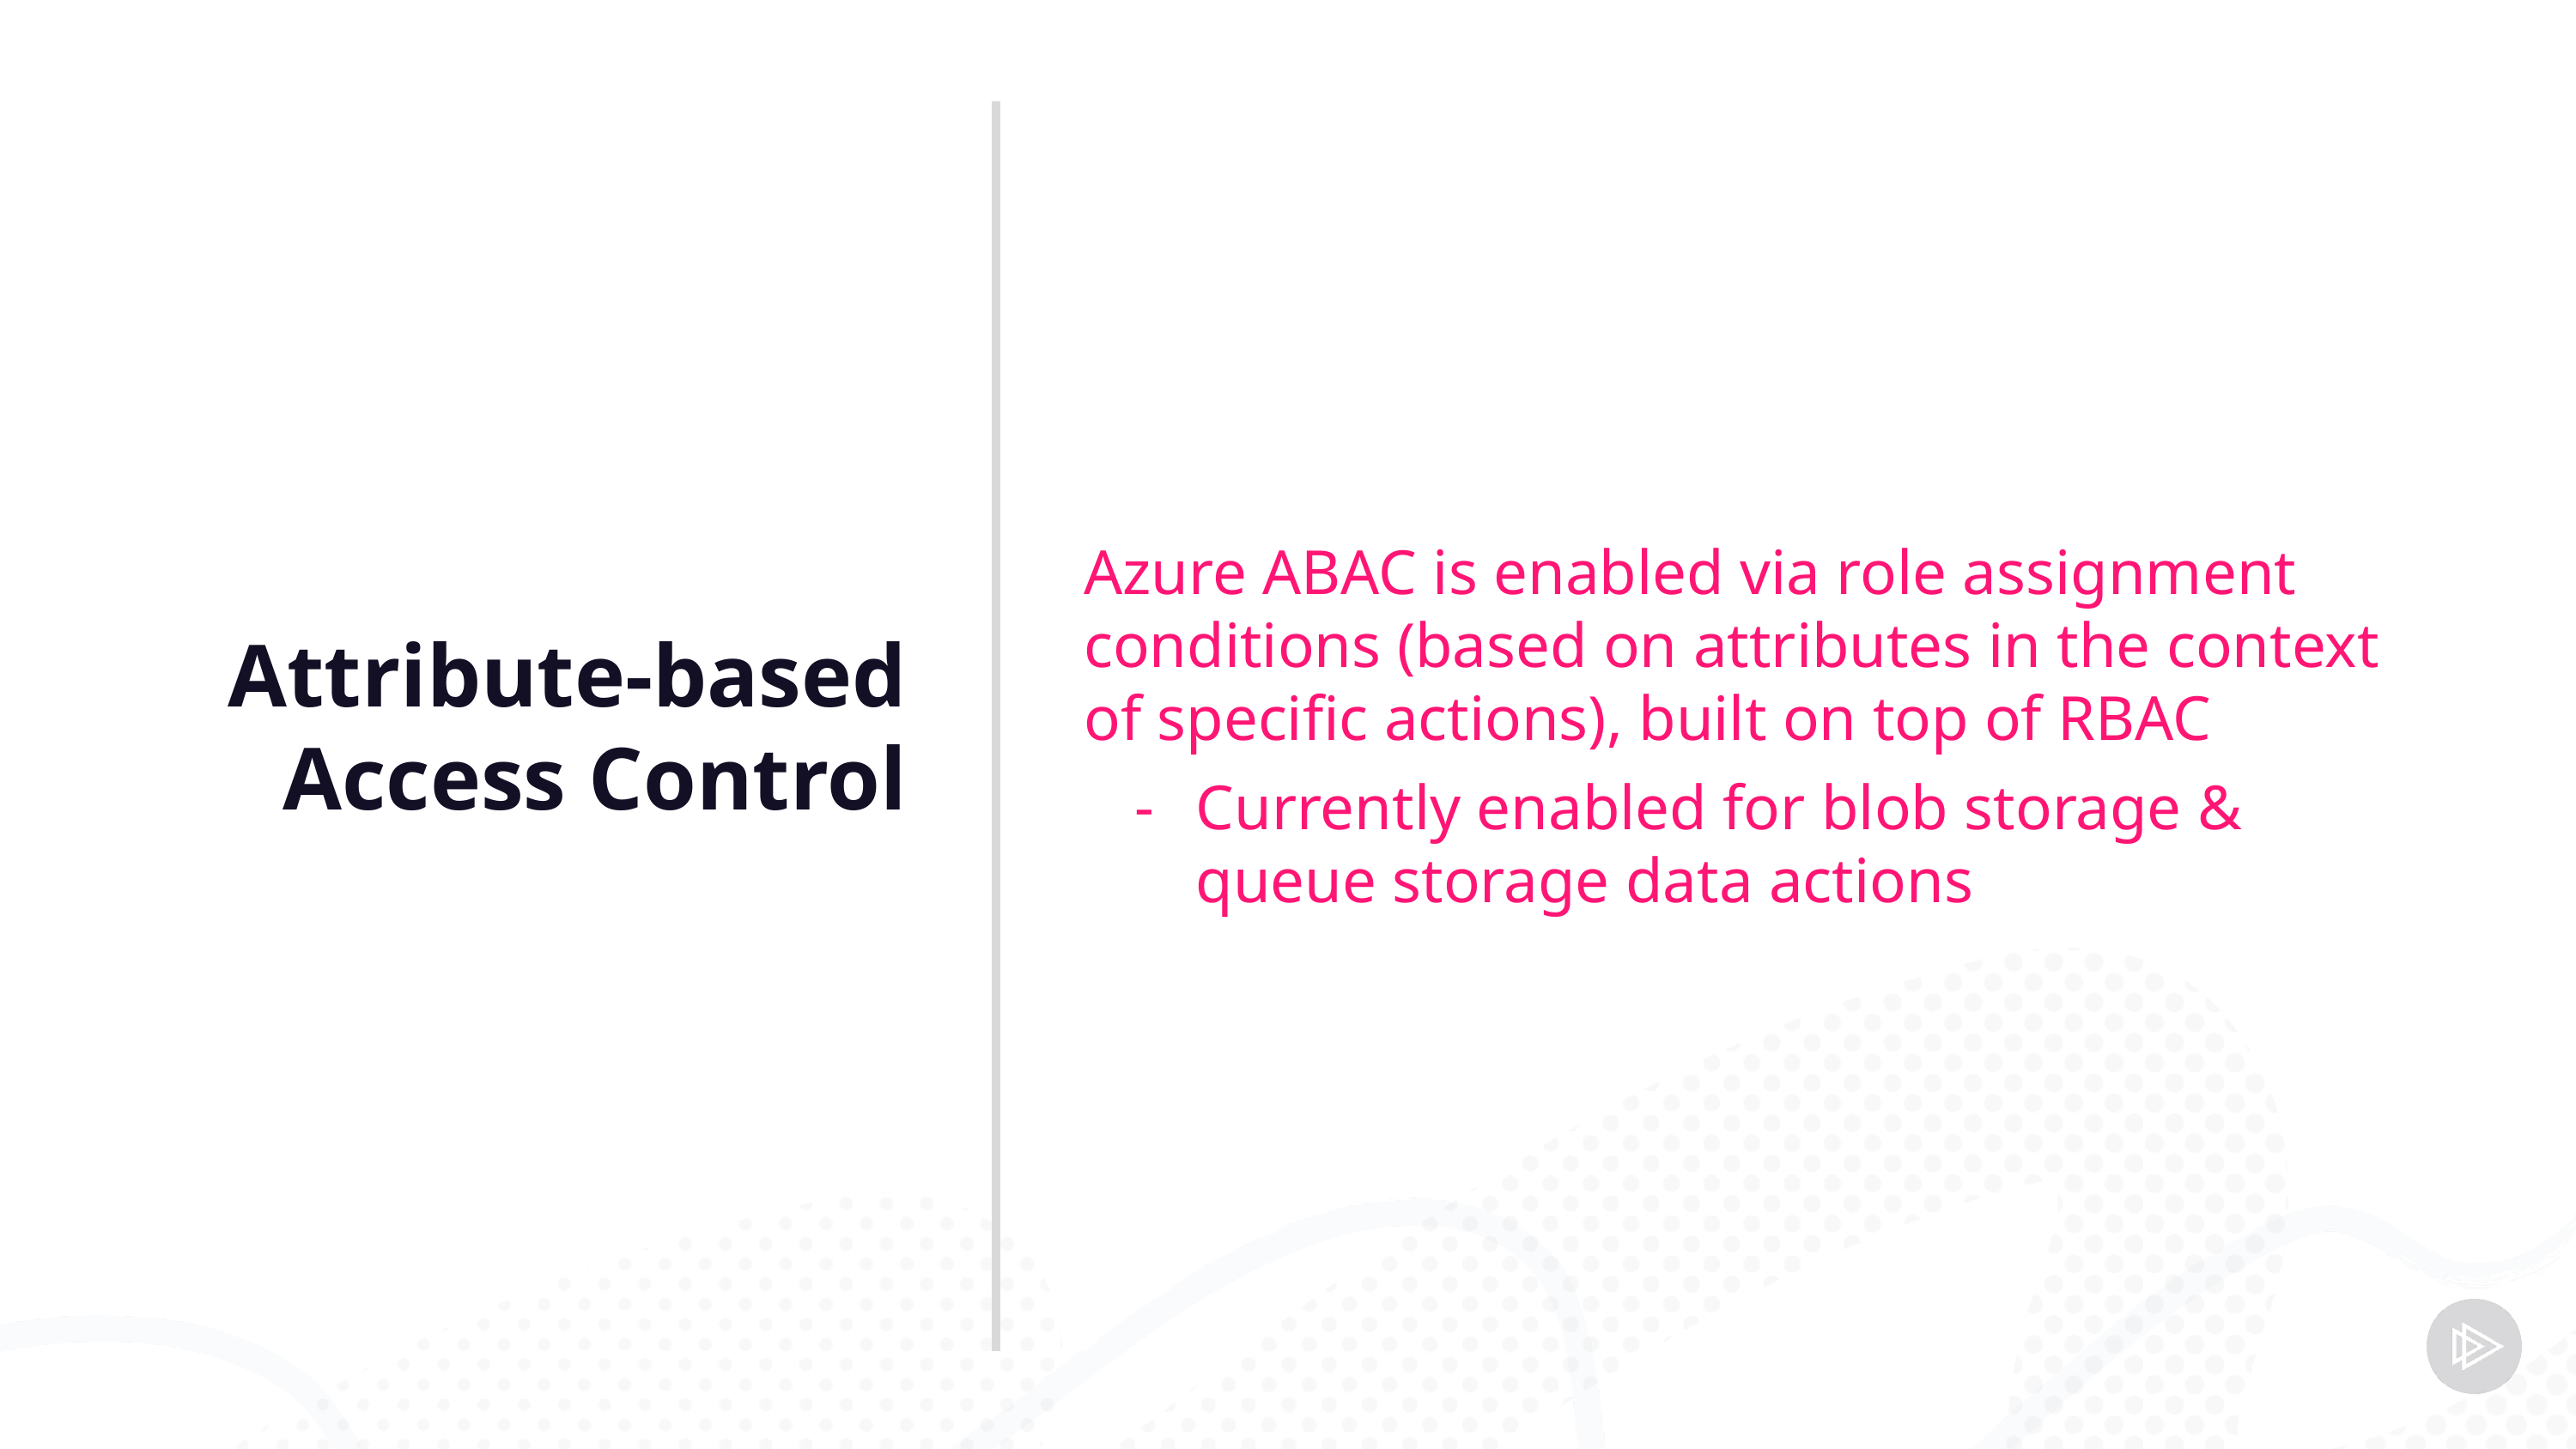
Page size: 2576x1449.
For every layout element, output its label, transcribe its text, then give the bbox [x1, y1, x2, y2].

list Attribute-based Access Control [117, 99, 920, 1349]
list Azure ABAC is enabled via role assignment conditions (based on attributes in the context of specific actions), built on top of RBAC Currently enabled for blob storage & queue storage data actions [1072, 99, 2447, 1349]
list Create the managed identity (automatically with system-assigned, or manually with user-assigned) for a resource [0, 100, 2576, 1449]
